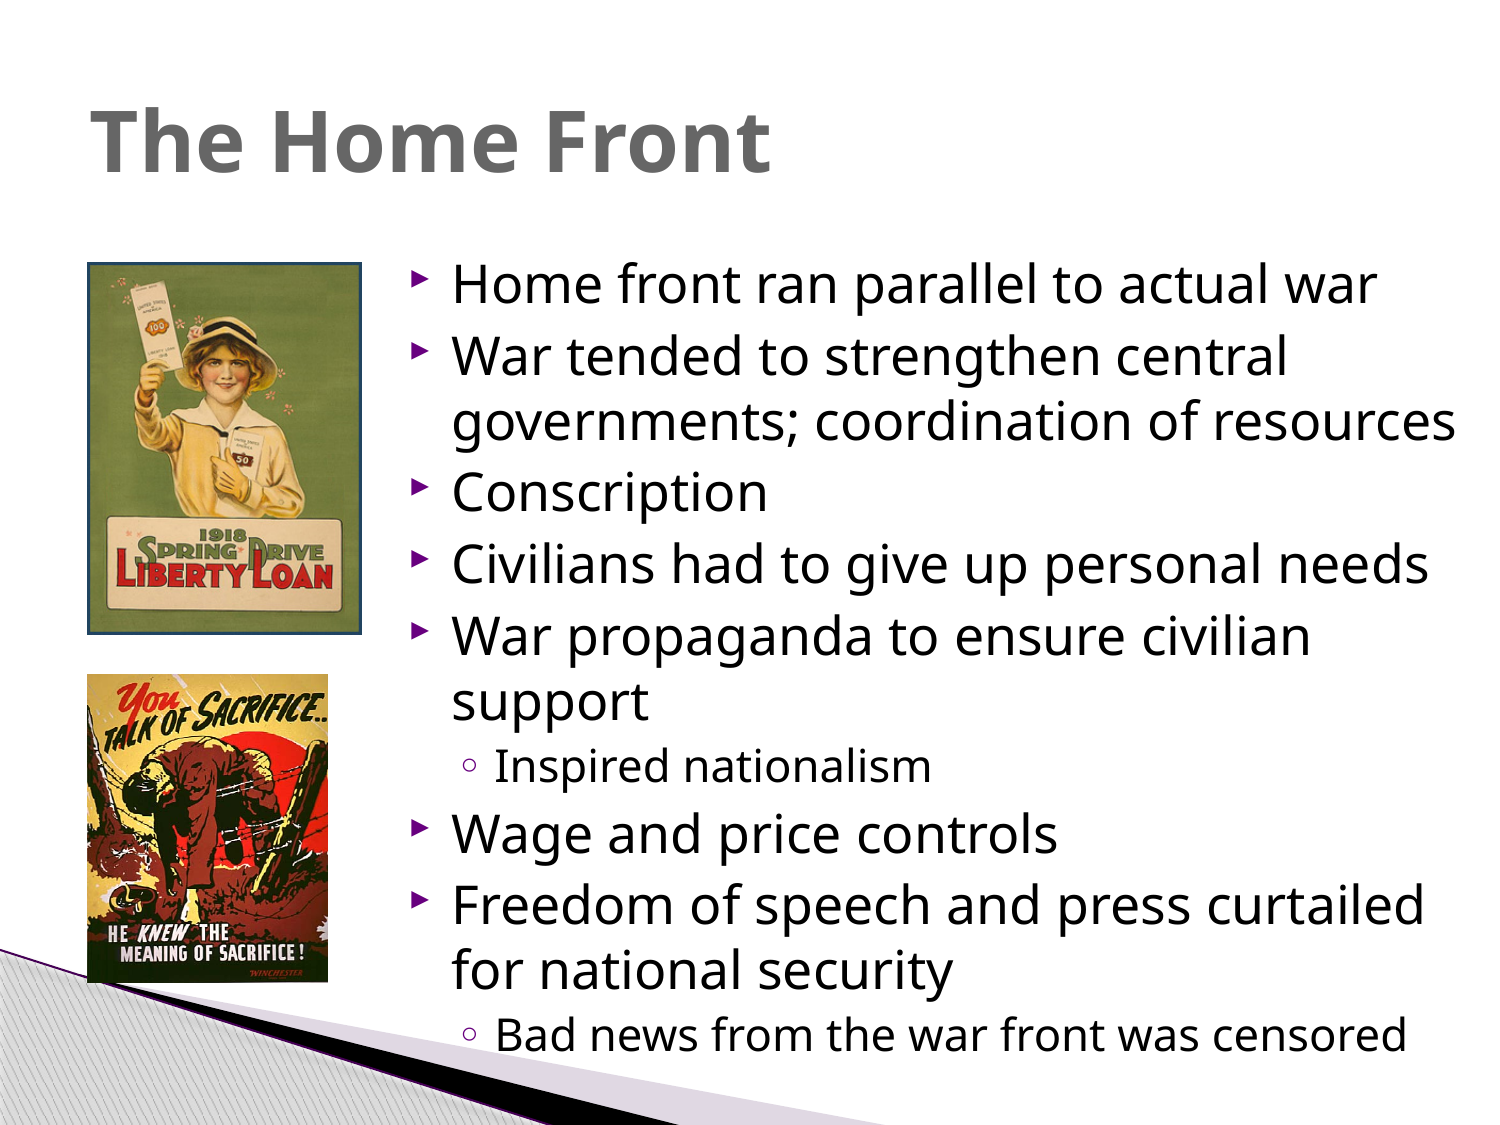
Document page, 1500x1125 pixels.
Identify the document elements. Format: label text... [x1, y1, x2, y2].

title The Home Front [75, 45, 1425, 233]
list Home front ran parallel to actual war War tended to strengthen central governments; coordination of resources Conscription Civilians had to give up personal needs War propaganda to ensure civilian support Inspired nationalism Wage and price controls Freedom of speech and press curtailed for national security Bad news from the war front was censored [375, 243, 1475, 1075]
picture [87, 674, 329, 983]
picture [87, 262, 362, 635]
